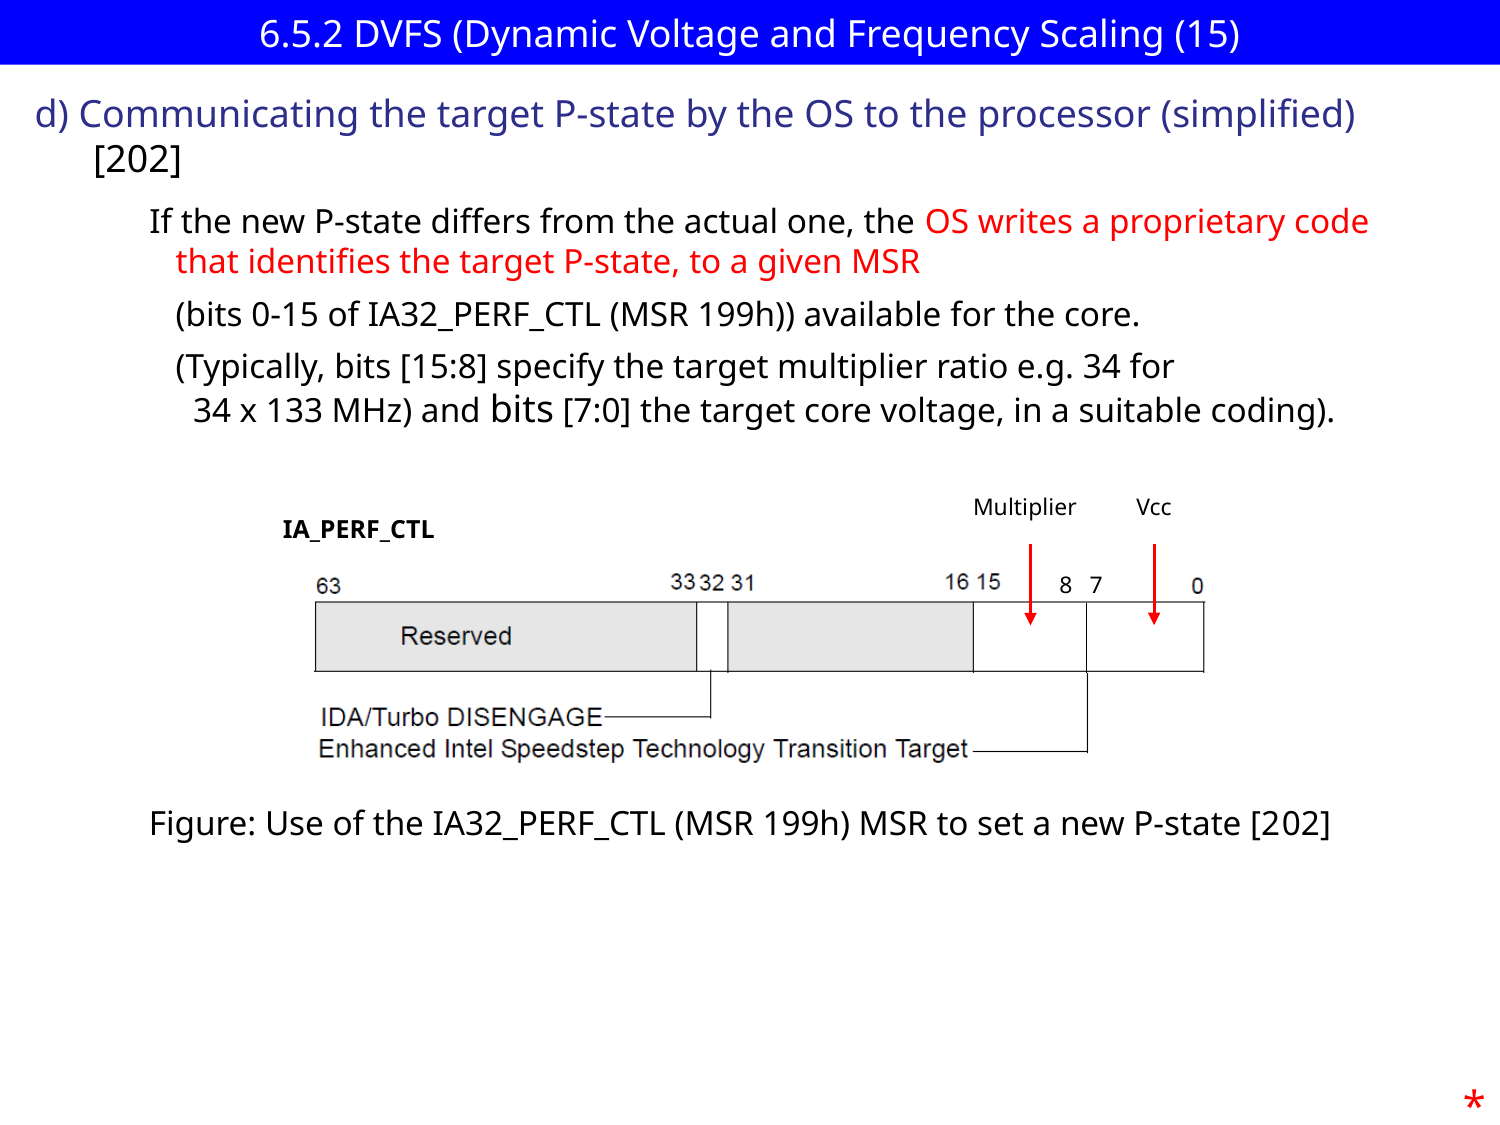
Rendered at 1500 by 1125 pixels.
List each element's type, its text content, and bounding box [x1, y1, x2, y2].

text_box * [1448, 1071, 1500, 1125]
text_box If the new P-state differs from the actual one, the OS writes a proprietary code that identifies the target P-state, to a given MSR (bits 0-15 of IA32_PERF_CTL (MSR 199h)) available for the core. (Typically, bits [15:8] specify the target multiplier ratio e.g. 34 for 34 x 133 MHz) and bits [7:0] the target core voltage, in a suitable coding). [134, 193, 1394, 438]
text_box Figure: Use of the IA32_PERF_CTL (MSR 199h) MSR to set a new P-state [202] [134, 794, 1355, 850]
text_box d) Communicating the target P-state by the OS to the processor (simplified) [202] [19, 82, 1500, 188]
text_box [243, 484, 1270, 803]
title 6.5.2 DVFS (Dynamic Voltage and Frequency Scaling (15) [0, 0, 1500, 65]
